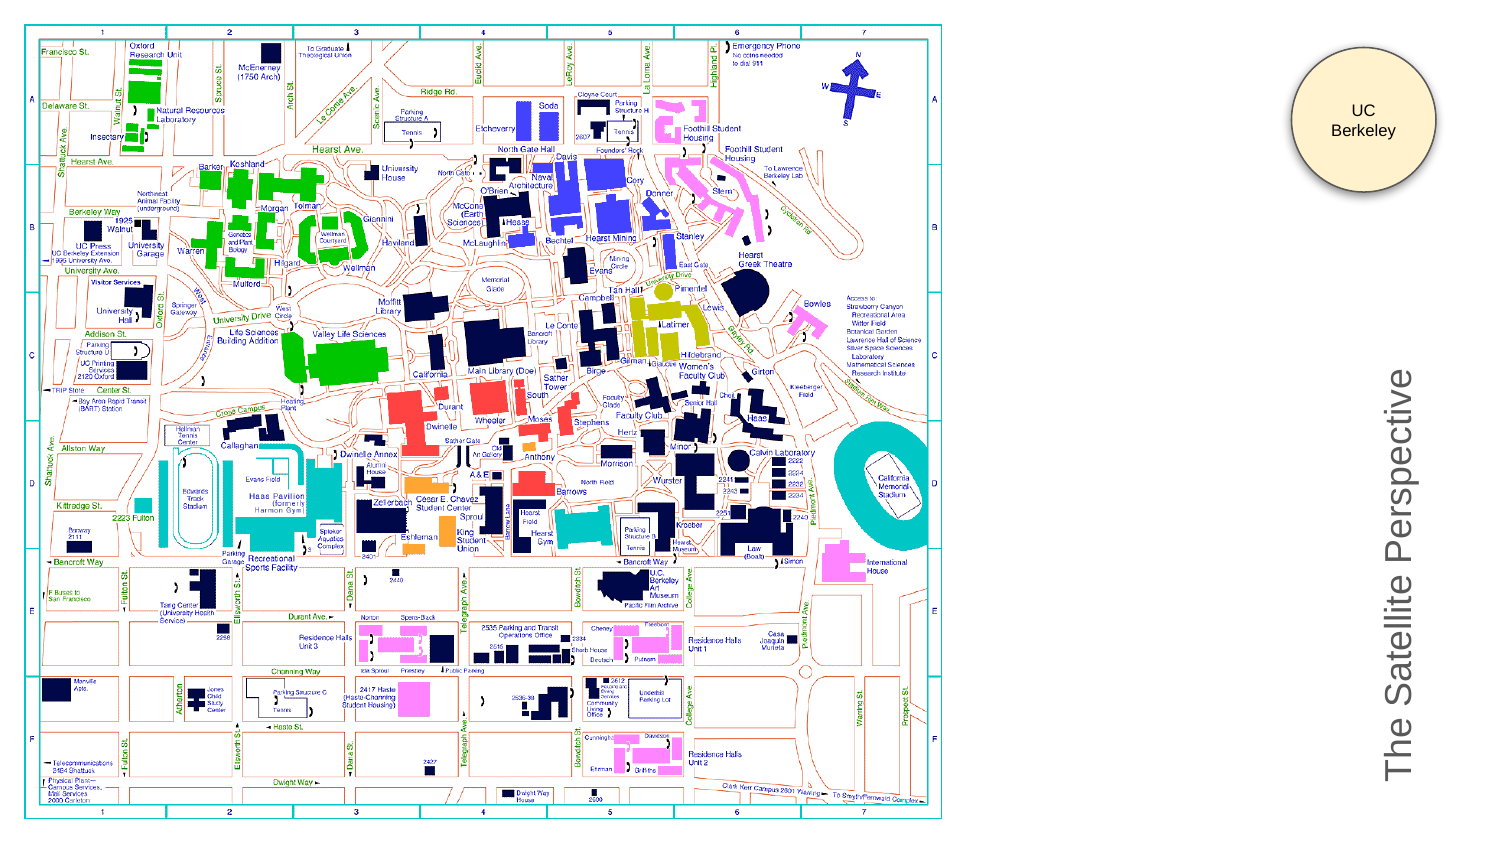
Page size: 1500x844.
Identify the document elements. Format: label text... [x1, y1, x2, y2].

picture [24, 24, 942, 819]
text_box UC Berkeley [1291, 47, 1436, 193]
list The Satellite Perspective [1346, 0, 1446, 798]
